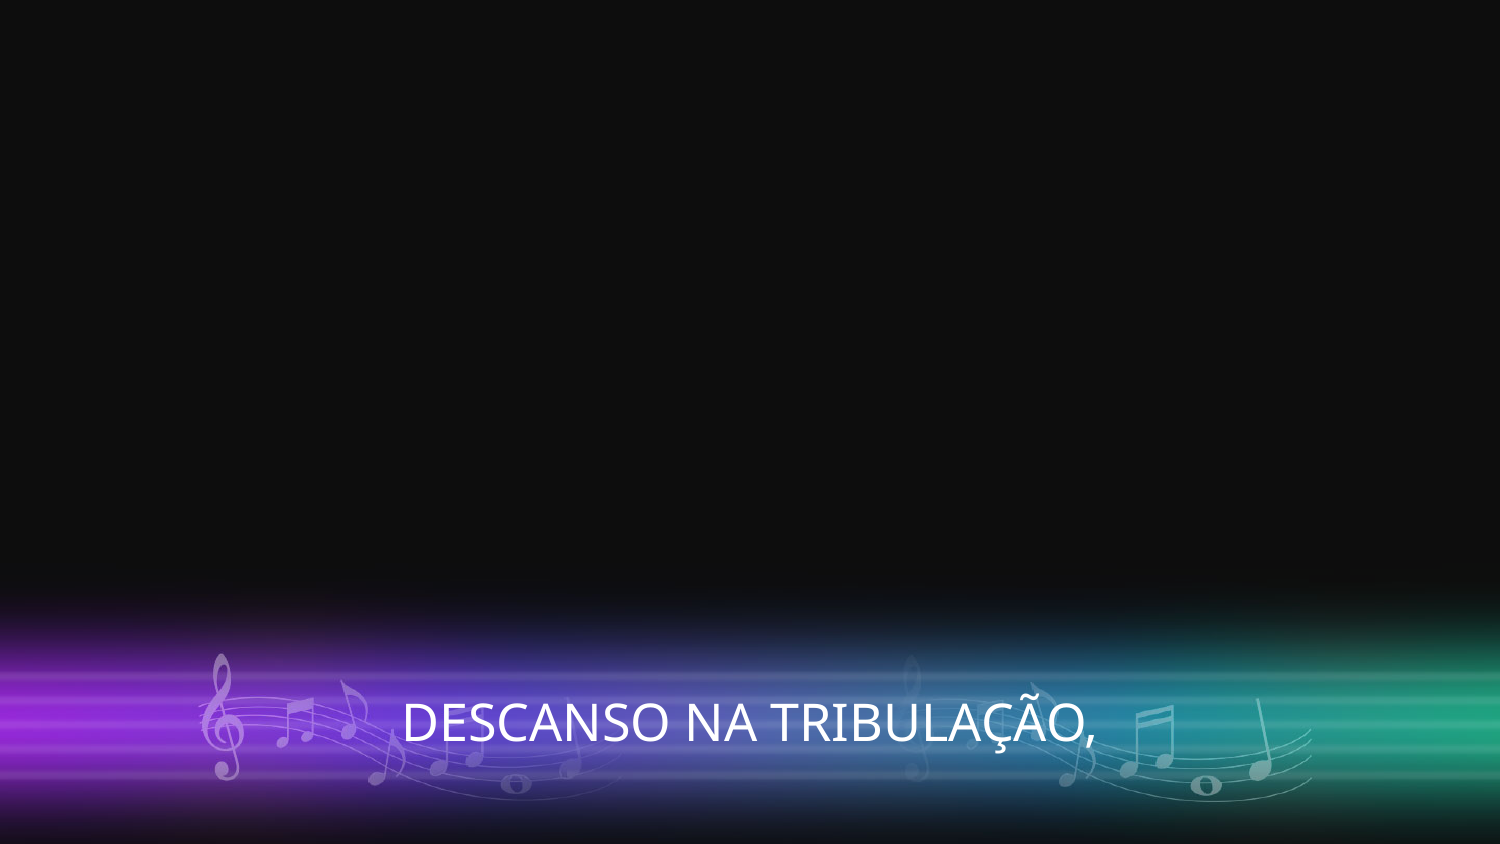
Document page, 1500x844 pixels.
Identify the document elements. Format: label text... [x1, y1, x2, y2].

picture [0, 0, 1500, 844]
text_box DESCANSO NA TRIBULAÇÃO, [374, 682, 1125, 760]
